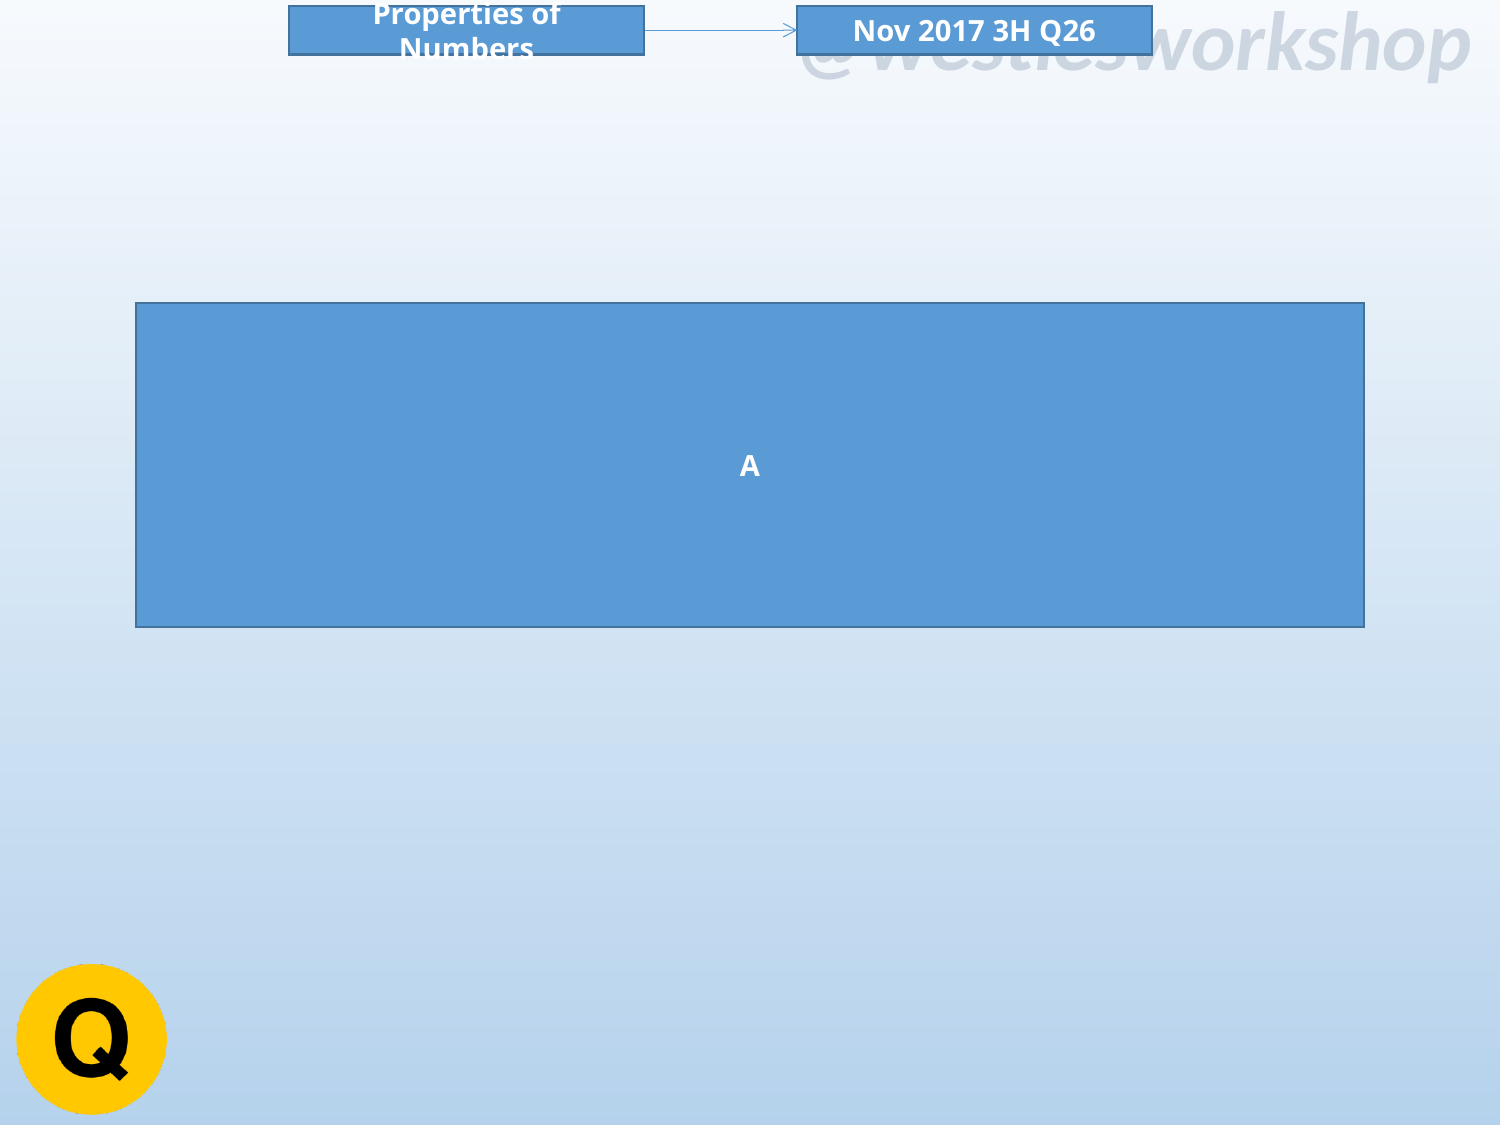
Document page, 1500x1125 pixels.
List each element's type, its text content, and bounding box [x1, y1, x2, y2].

picture [135, 302, 1365, 627]
text_box Nov 2017 3H Q26 [796, 5, 1153, 56]
text_box Properties of Numbers [288, 5, 645, 56]
picture [0, 940, 191, 1125]
